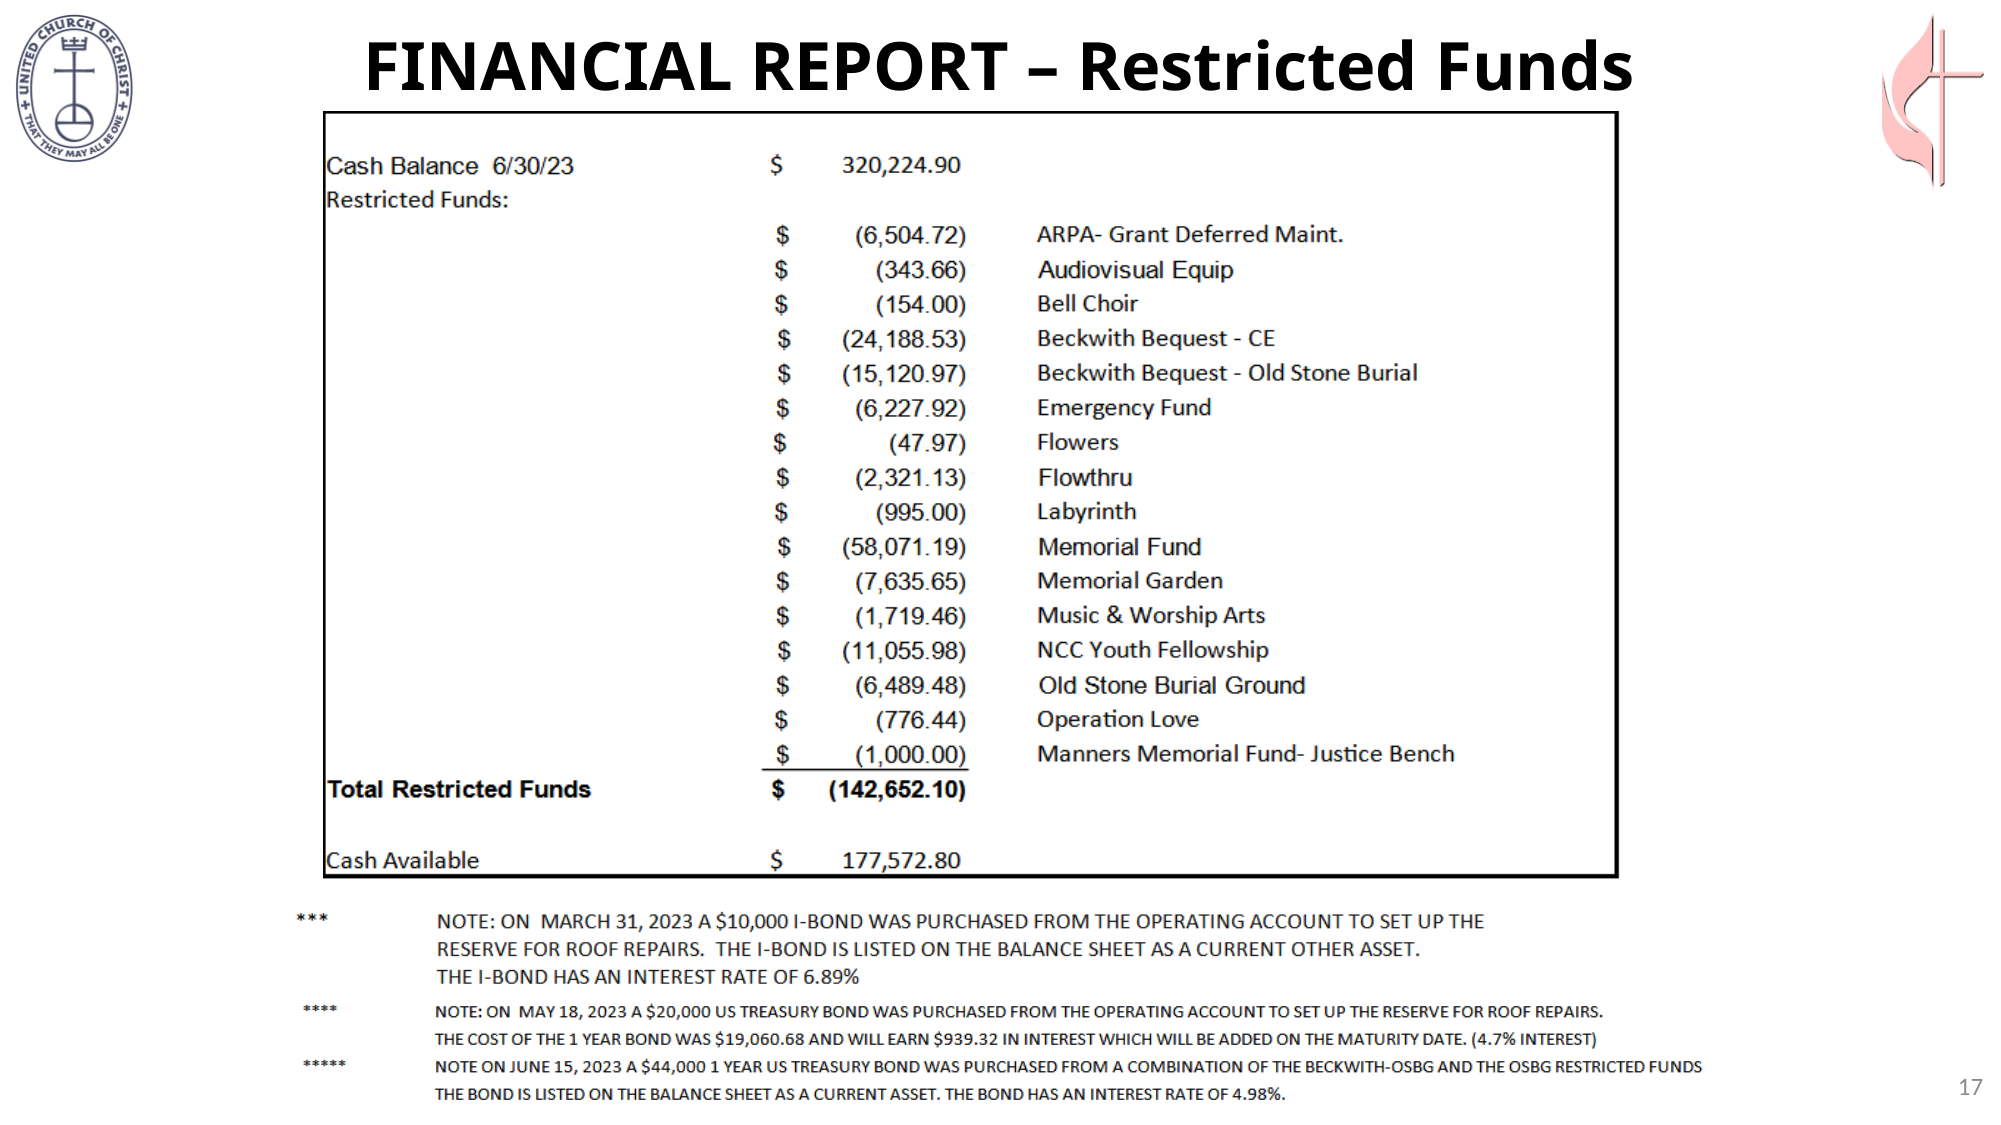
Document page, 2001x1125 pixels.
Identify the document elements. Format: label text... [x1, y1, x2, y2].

picture [299, 995, 1745, 1110]
picture [293, 907, 1575, 994]
text_box FINANCIAL REPORT – Restricted Funds [348, 16, 1651, 112]
picture [323, 110, 1625, 906]
slide_number 17 [1548, 1055, 1999, 1116]
